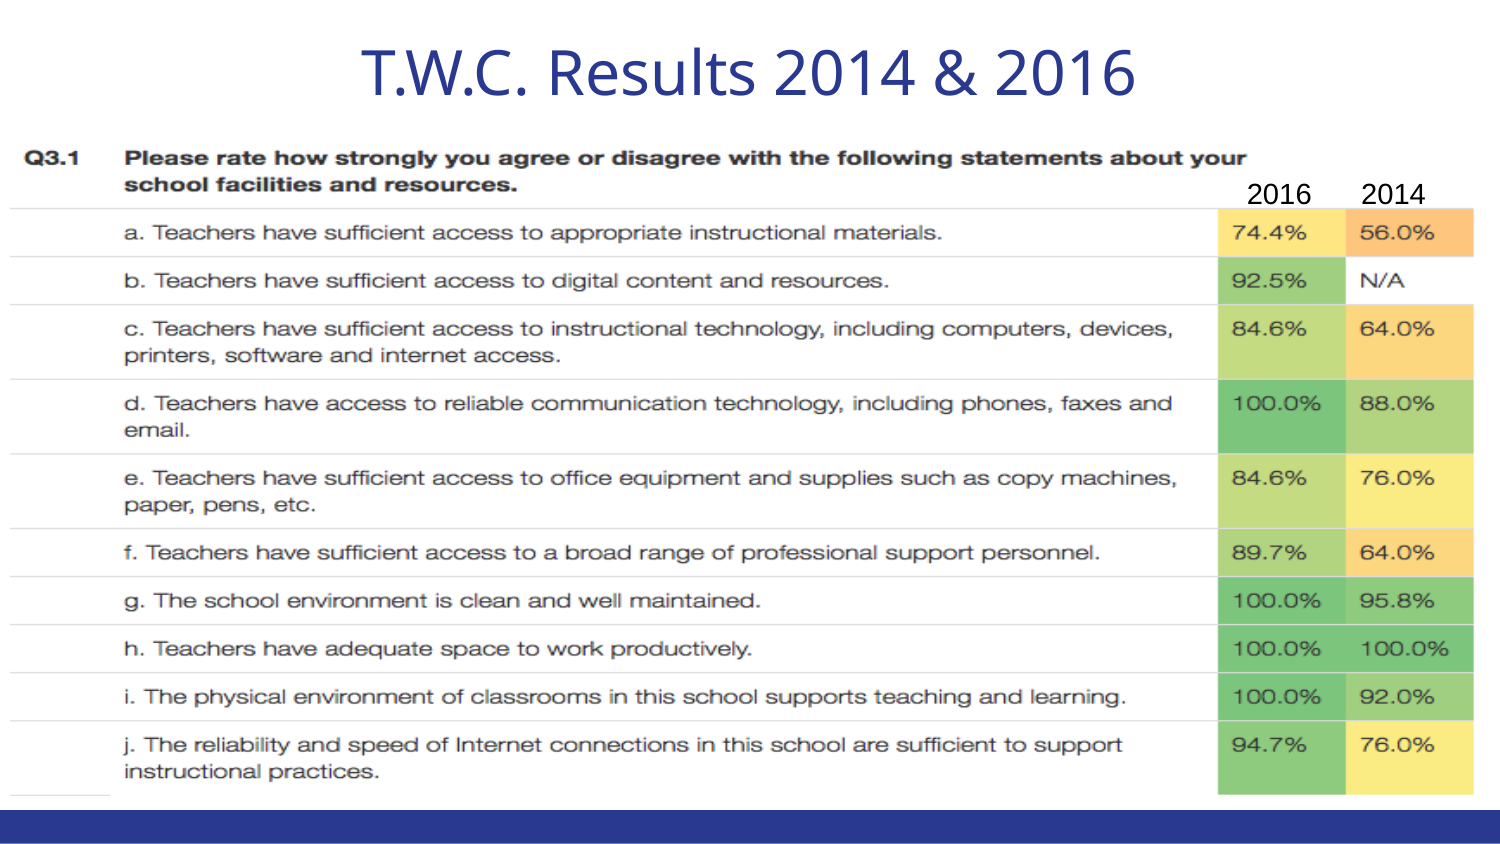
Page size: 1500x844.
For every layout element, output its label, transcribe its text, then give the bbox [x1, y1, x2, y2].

title T.W.C. Results 2014 & 2016 [51, 18, 1449, 118]
picture [0, 141, 1500, 810]
